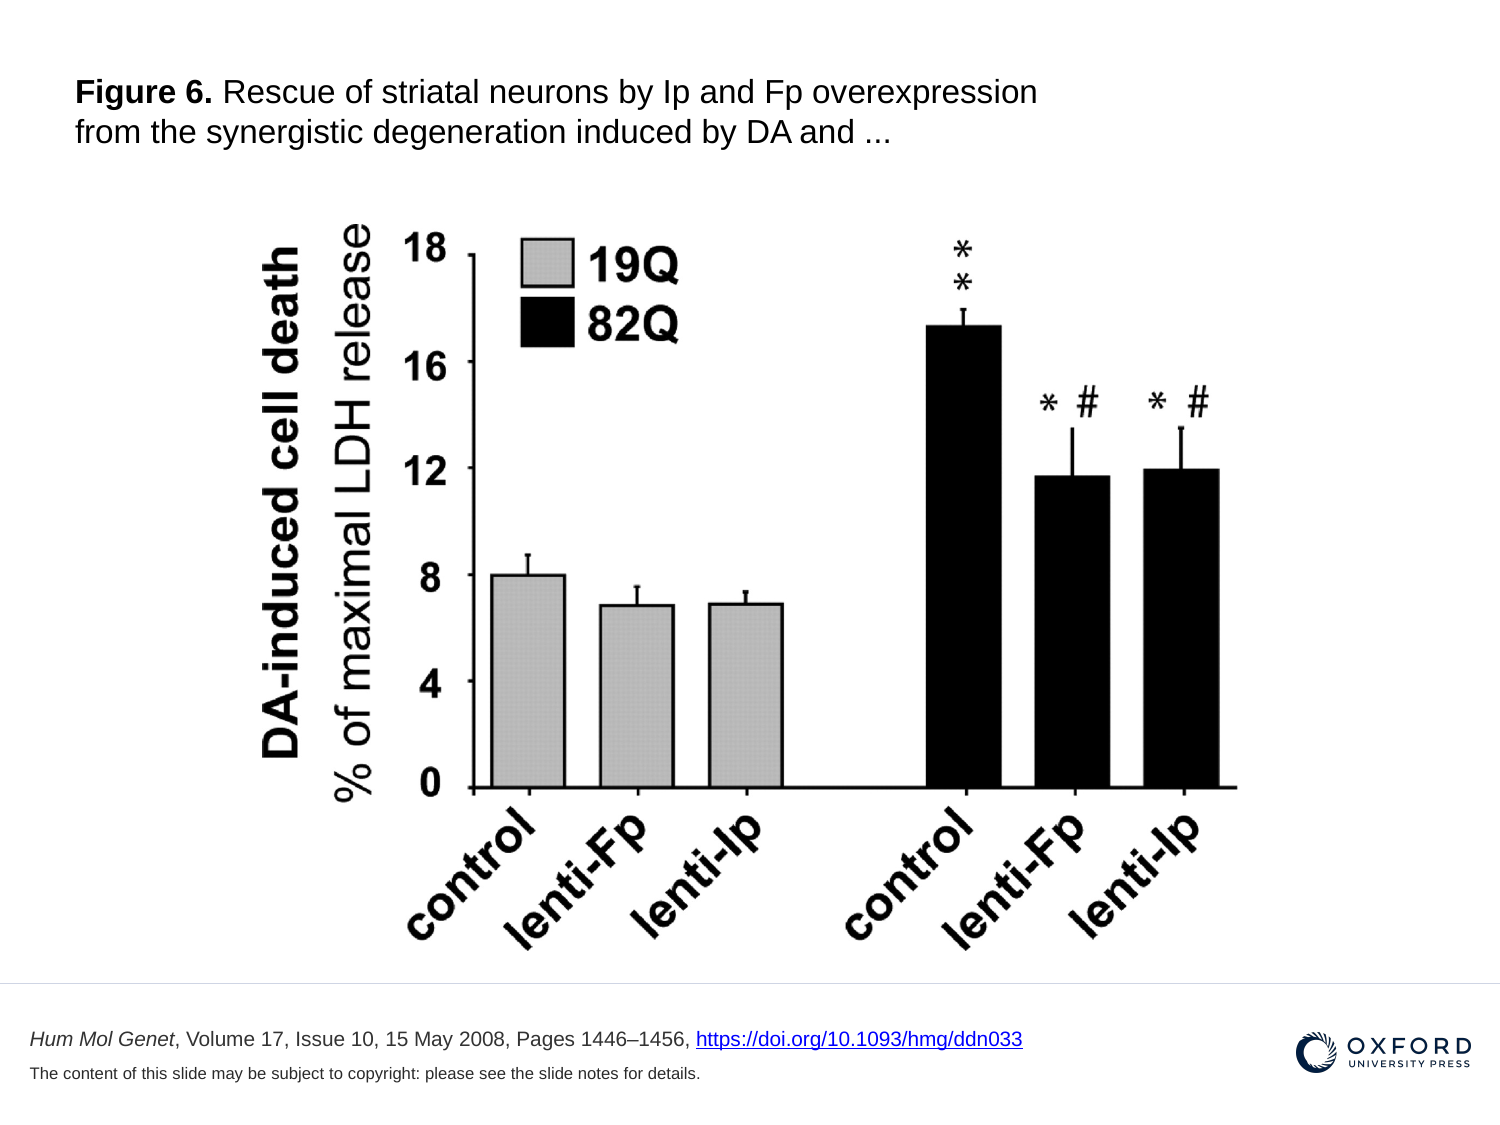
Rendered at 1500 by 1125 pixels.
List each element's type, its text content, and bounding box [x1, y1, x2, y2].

picture [1296, 1032, 1471, 1073]
picture [262, 224, 1238, 951]
footer Hum Mol Genet, Volume 17, Issue 10, 15 May 2008, Pages 1446–1456, https://doi.org/10.1093/hmg/ddn033 The content of this slide may be subject to copyright: please see the slide notes for details. [0, 983, 1260, 1125]
title Figure 6. Rescue of striatal neurons by Ip and Fp overexpression from the synergistic degeneration induced by DA and ... [75, 69, 1078, 171]
